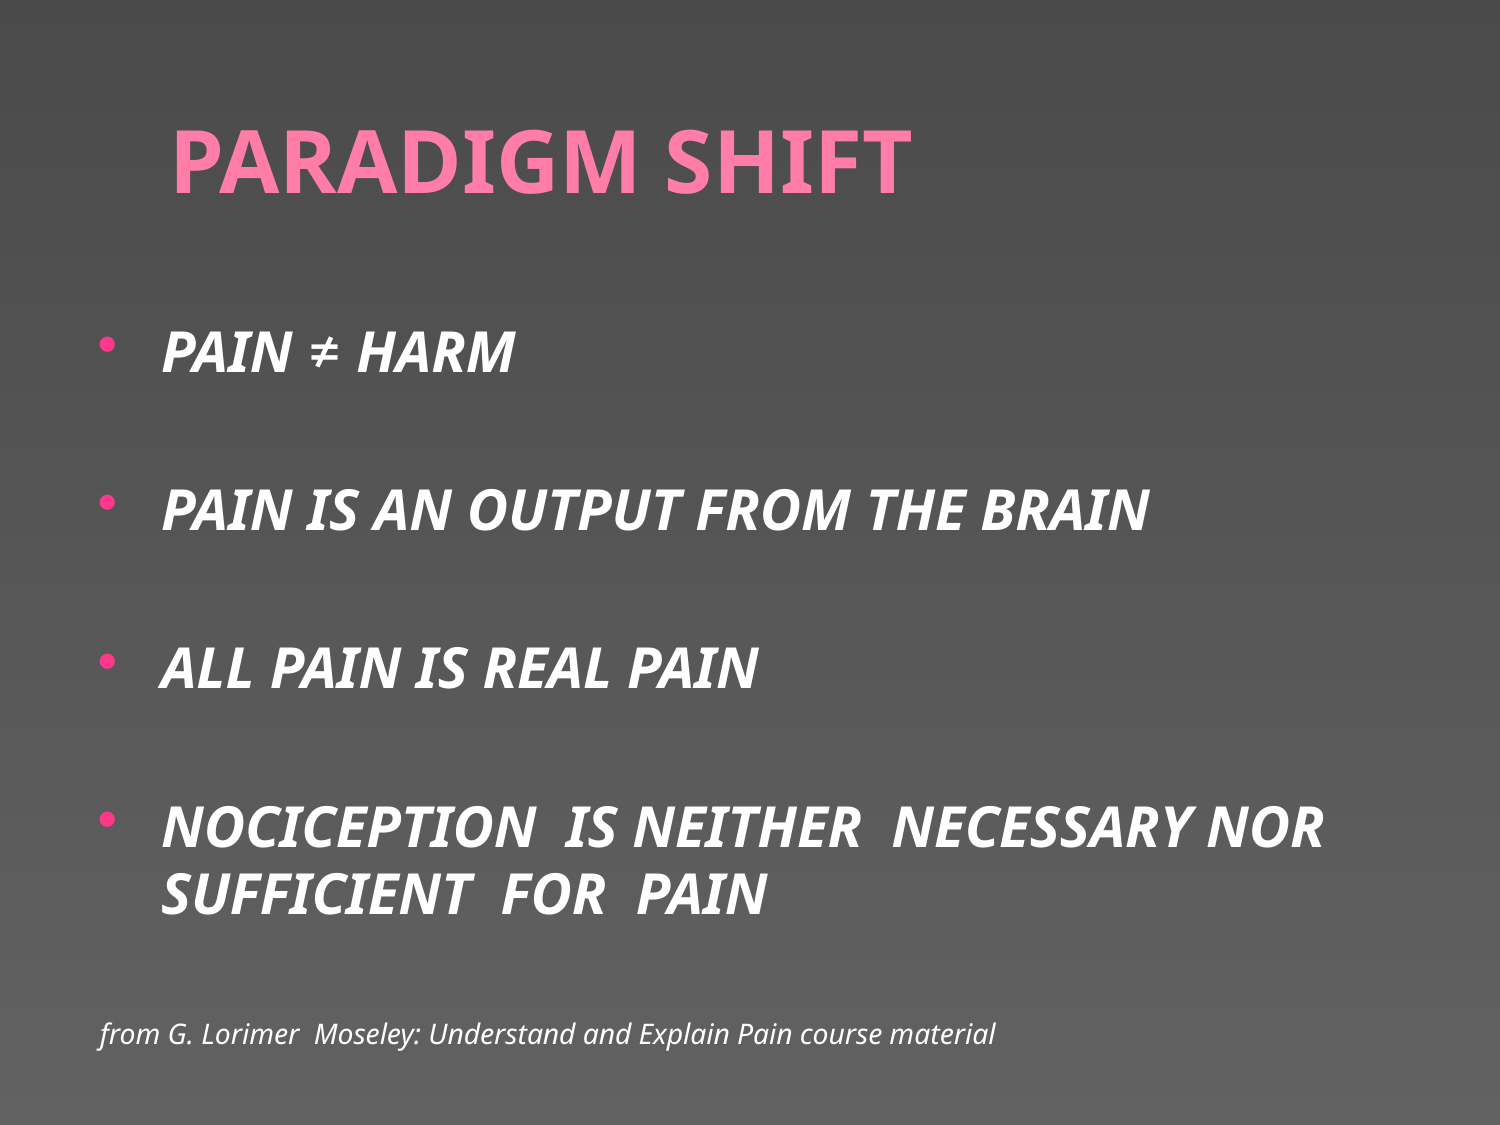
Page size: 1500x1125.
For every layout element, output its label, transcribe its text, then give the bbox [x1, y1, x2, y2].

title PARADIGM SHIFT [75, 43, 1425, 274]
list PAIN ≠ HARM PAIN IS AN OUTPUT FROM THE BRAIN ALL PAIN IS REAL PAIN NOCICEPTION IS NEITHER NECESSARY NOR SUFFICIENT FOR PAIN from G. Lorimer Moseley: Understand and Explain Pain course material [75, 308, 1425, 1059]
